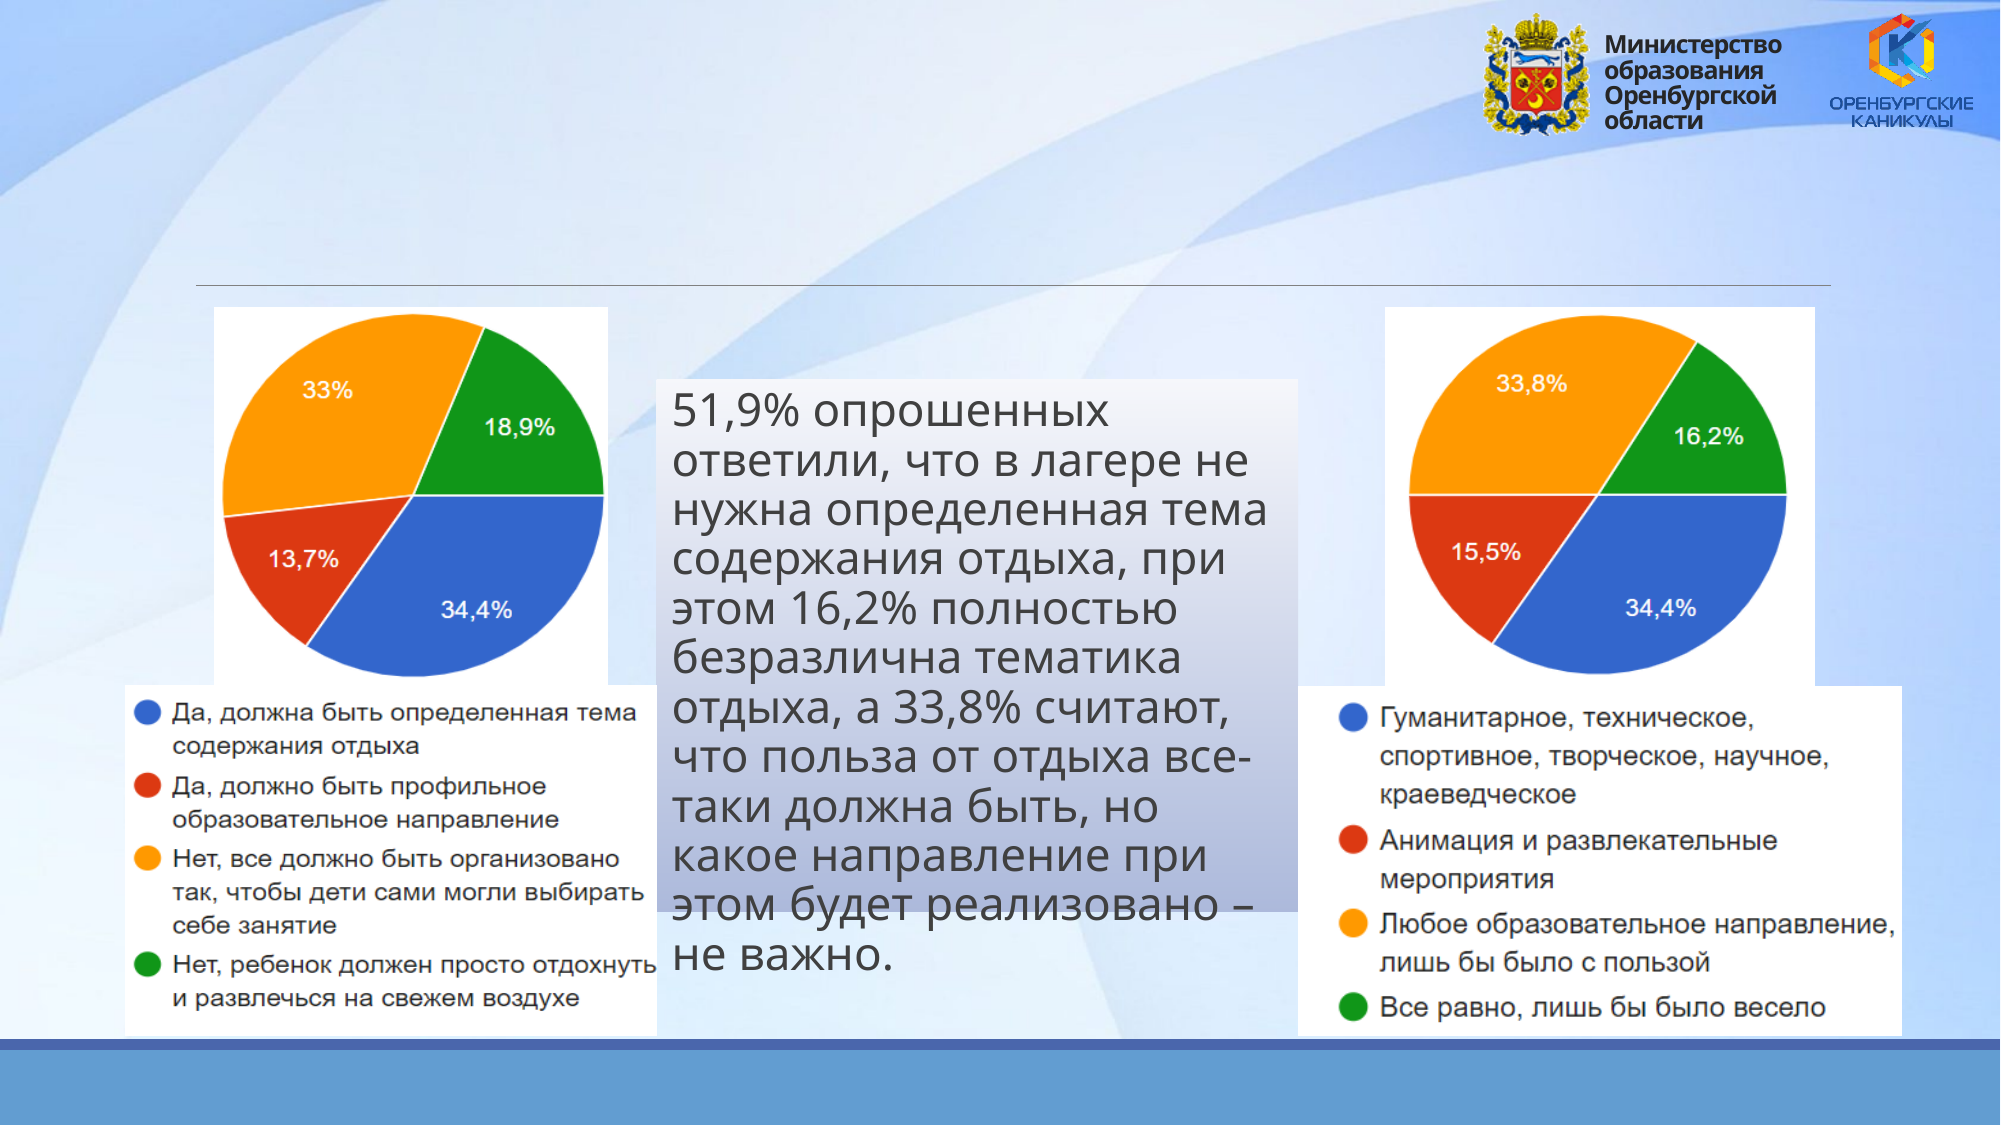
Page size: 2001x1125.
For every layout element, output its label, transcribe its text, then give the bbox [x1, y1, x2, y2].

list 51,9% опрошенных ответили, что в лагере не нужна определенная тема содержания отдыха, при этом 16,2% полностью безразлична тематика отдыха, а 33,8% считают, что польза от отдыха все-таки должна быть, но какое направление при этом будет реализовано – не важно. [656, 379, 1299, 912]
text_box Министерство образования Оренбургской области [1593, 24, 1846, 143]
picture [0, 0, 2001, 1125]
